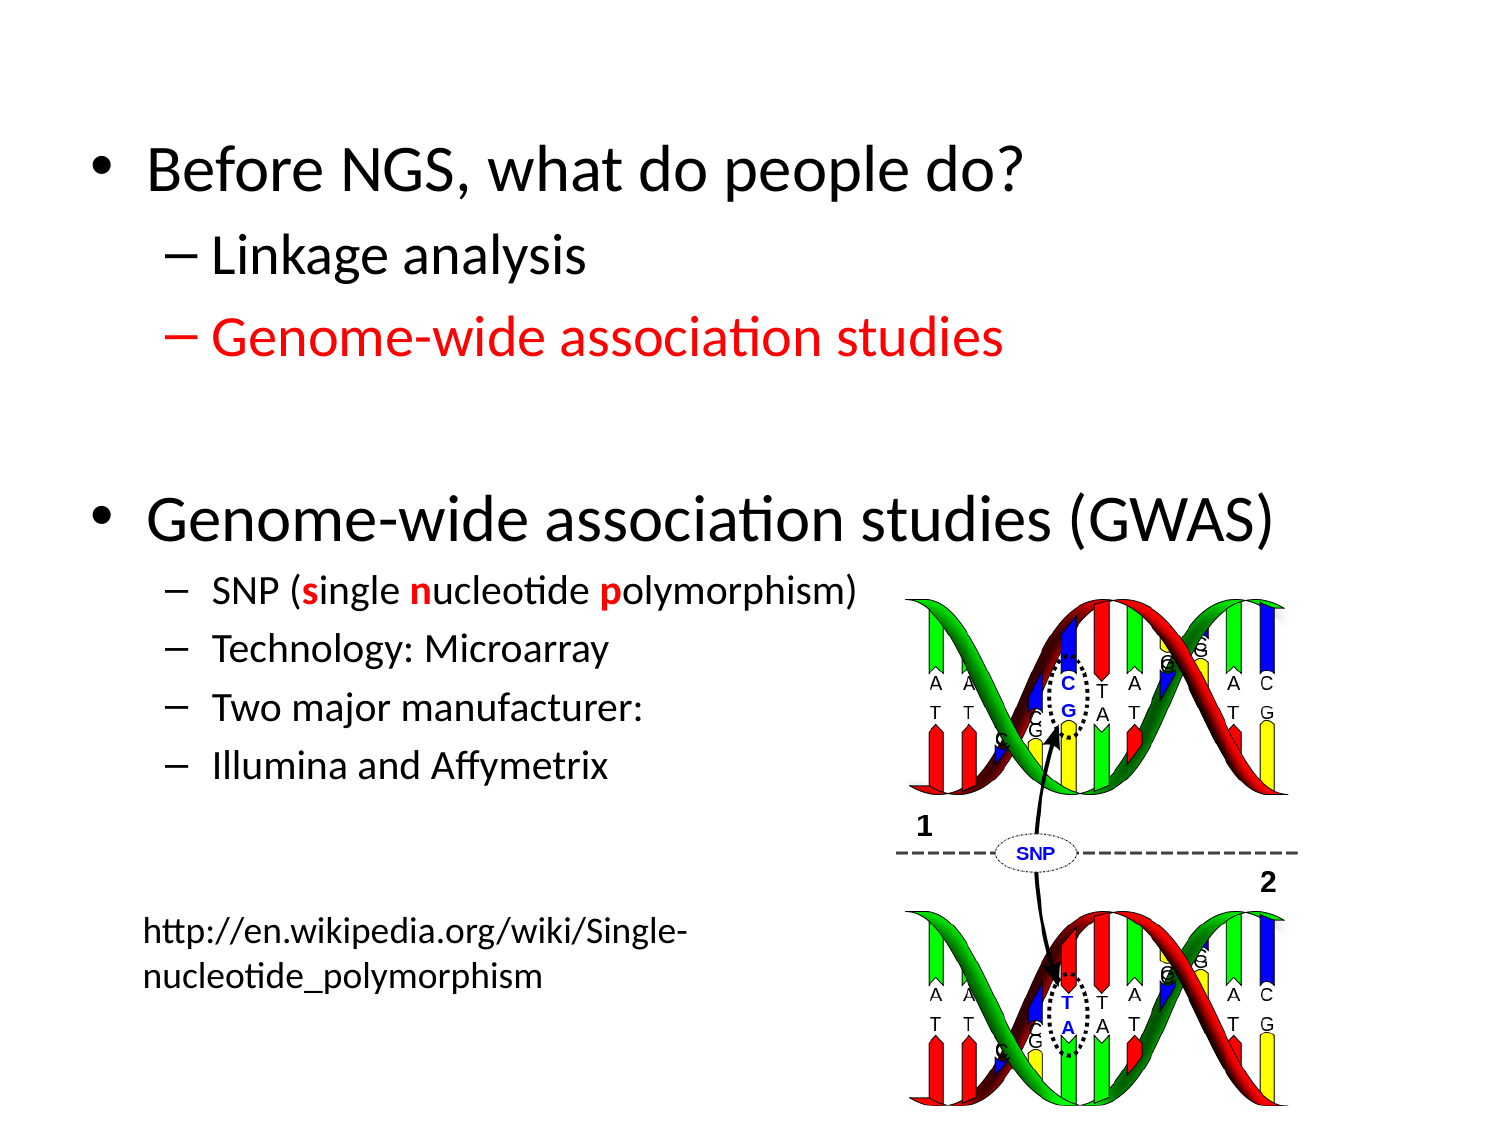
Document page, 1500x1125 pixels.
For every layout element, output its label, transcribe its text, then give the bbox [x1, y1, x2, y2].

text_box http://en.wikipedia.org/wiki/Single-nucleotide_polymorphism [127, 898, 734, 1004]
list Before NGS, what do people do? Linkage analysis Genome-wide association studies Genome-wide association studies (GWAS) SNP (single nucleotide polymorphism) Technology: Microarray Two major manufacturer: Illumina and Affymetrix [75, 116, 1425, 1005]
picture [894, 599, 1299, 1106]
